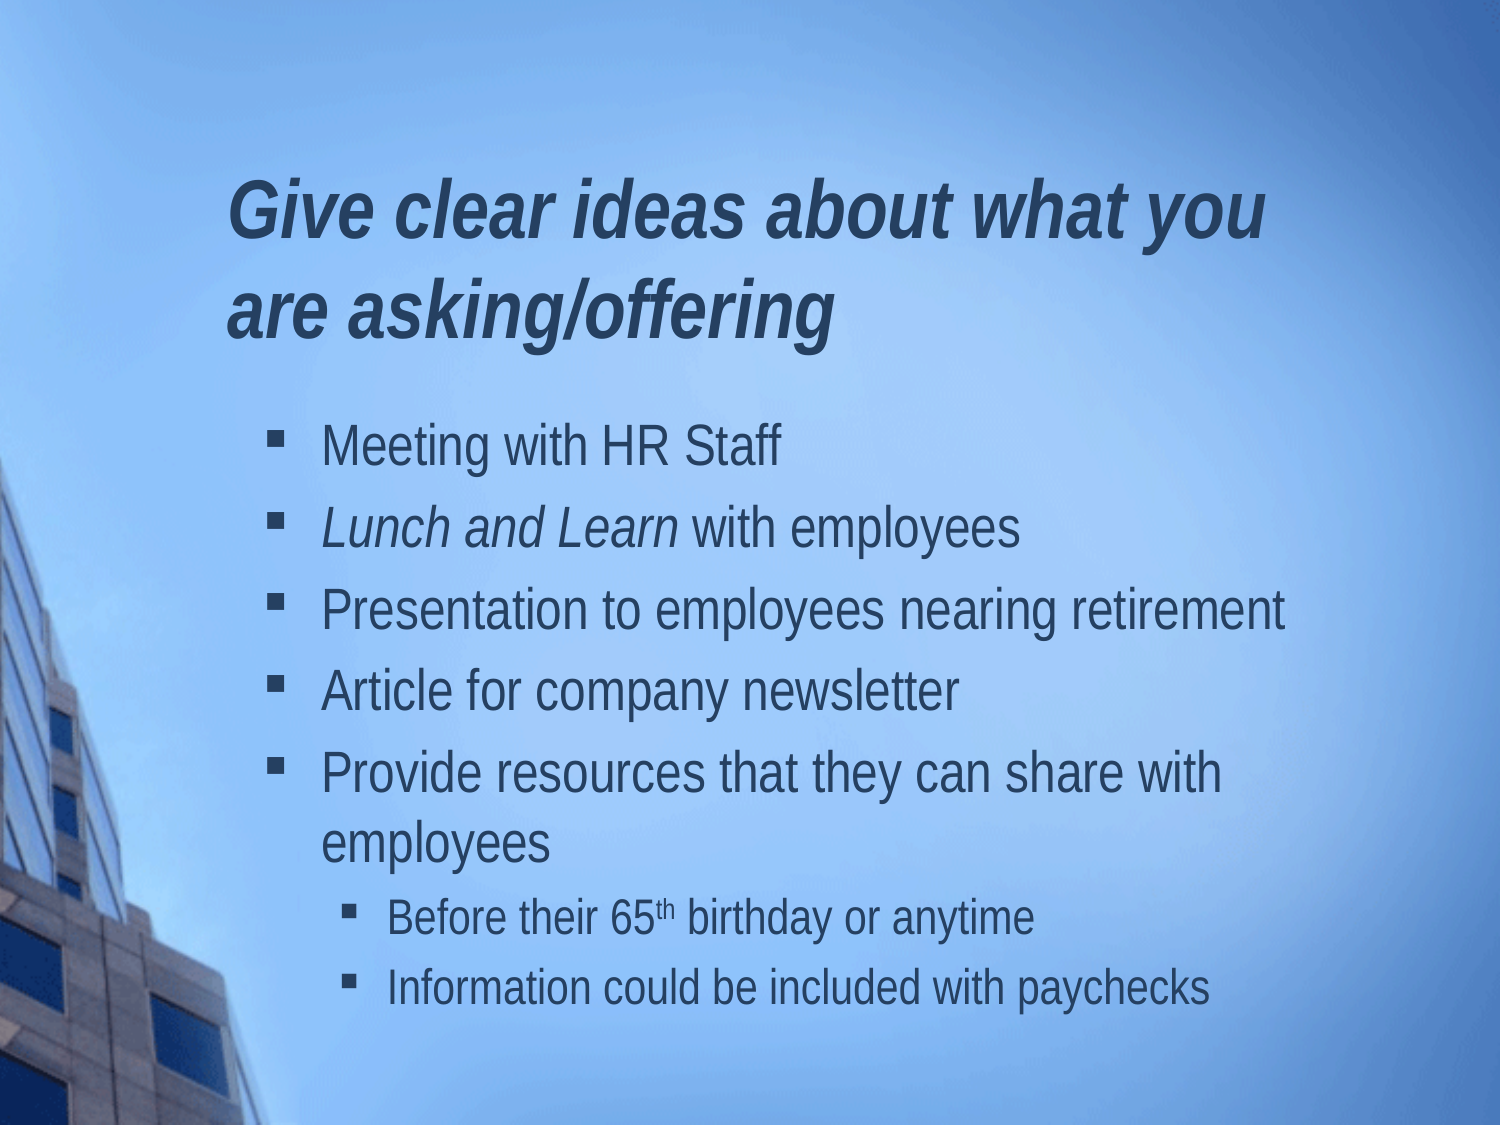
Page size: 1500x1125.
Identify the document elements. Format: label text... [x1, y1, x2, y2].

picture [0, 0, 1500, 1125]
title Give clear ideas about what you are asking/offering [212, 137, 1375, 363]
list Meeting with HR Staff Lunch and Learn with employees Presentation to employees nearing retirement Article for company newsletter Provide resources that they can share with employees Before their 65th birthday or anytime Information could be included with paychecks [249, 399, 1413, 975]
